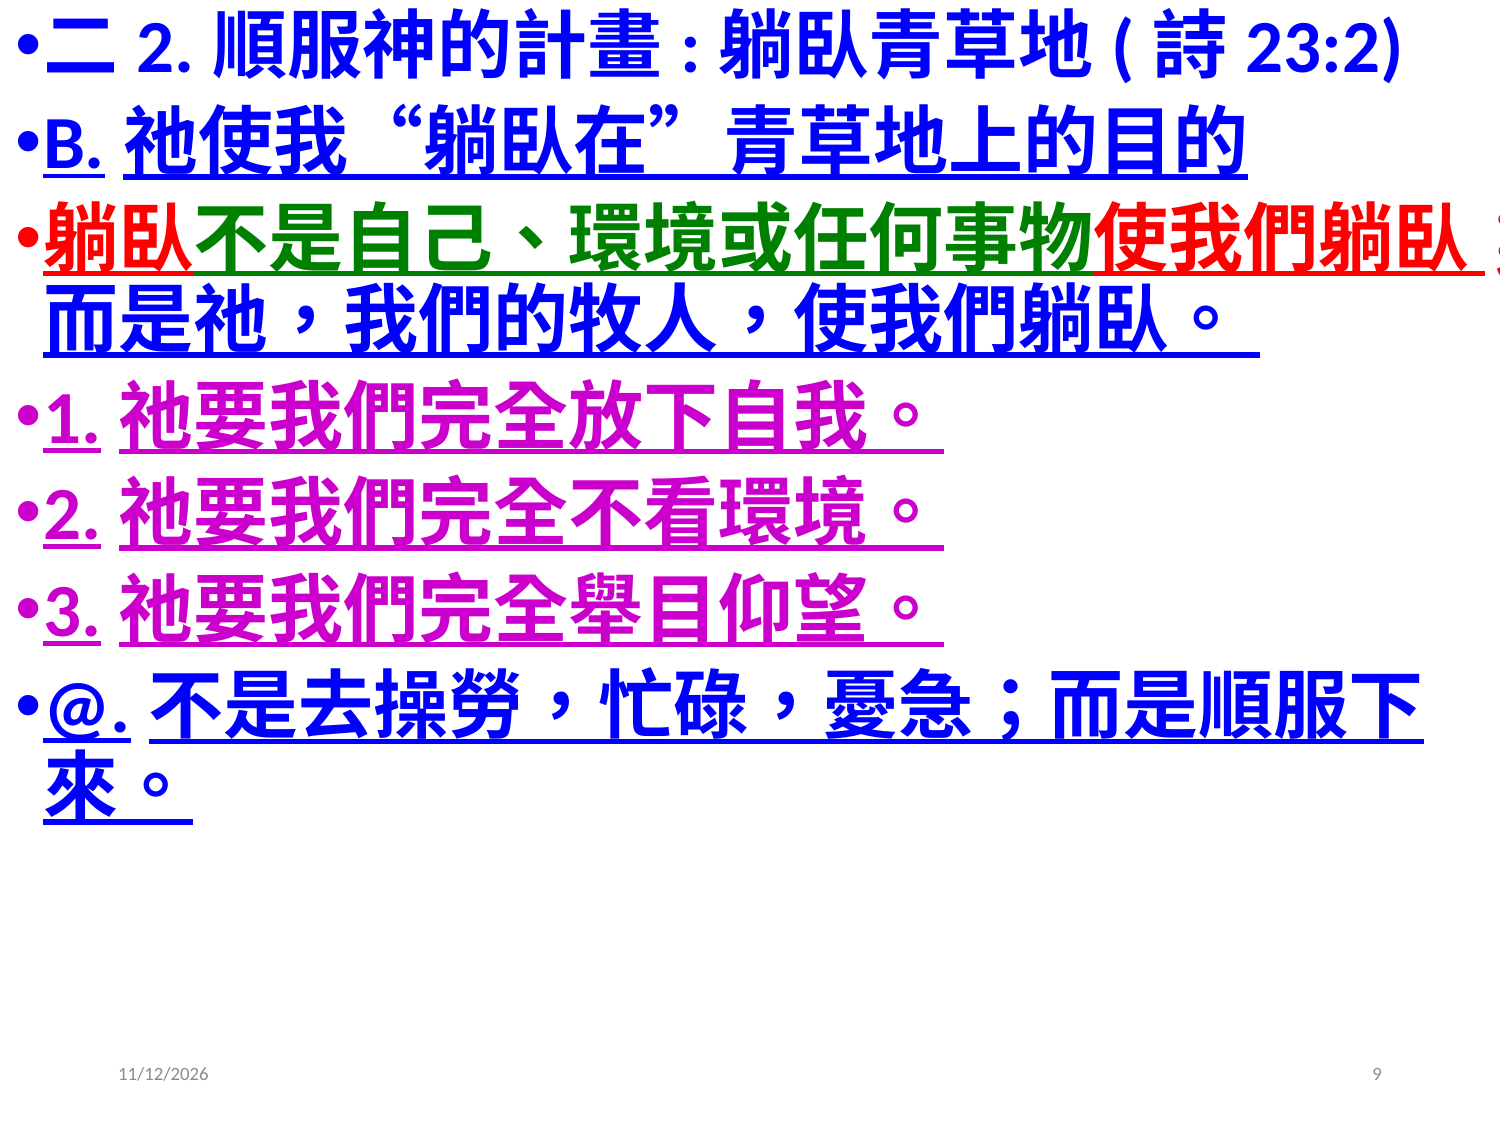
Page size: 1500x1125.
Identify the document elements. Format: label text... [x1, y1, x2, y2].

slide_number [103, 1042, 441, 1103]
list 二2.順服神的計畫:躺臥青草地(詩23:2) B.祂使我“躺臥在”青草地上的目的 躺臥不是自己、環境或任何事物使我們躺臥；而是祂，我們的牧人，使我們躺臥。 1.祂要我們完全放下自我。 2.祂要我們完全不看環境。 3.祂要我們完全舉目仰望。 @.不是去操勞，忙碌，憂急；而是順服下來。 [0, 0, 1500, 1125]
slide_number 9 [1059, 1042, 1397, 1103]
